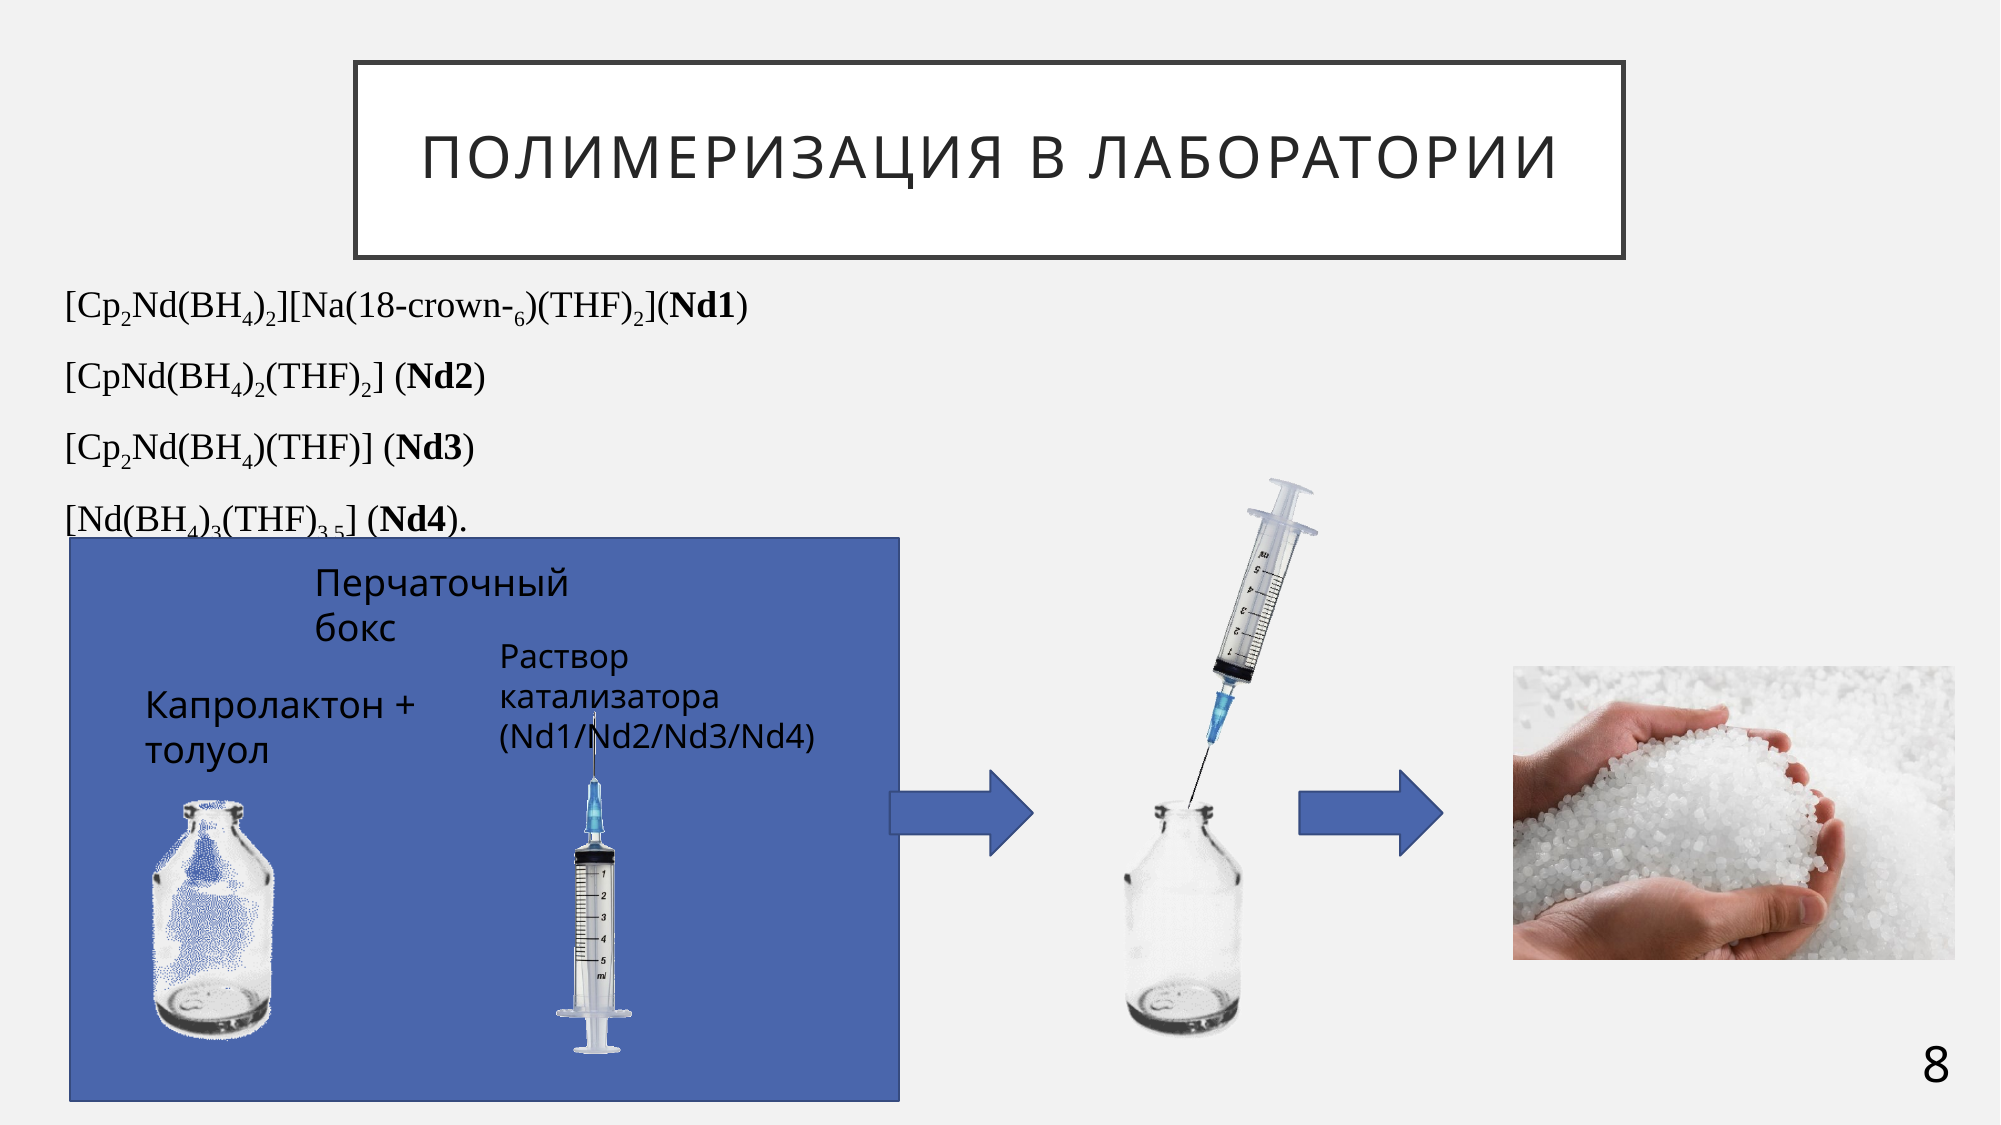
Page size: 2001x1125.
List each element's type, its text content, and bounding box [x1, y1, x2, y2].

text_box 8 [1908, 1025, 1978, 1100]
picture [410, 703, 771, 1064]
text_box [1350, 793, 1444, 857]
text_box [69, 537, 900, 1102]
text_box Перчаточный бокс [299, 551, 652, 657]
picture [1513, 666, 1955, 960]
picture [1018, 420, 1471, 1080]
text_box [Cp2Nd(BH4)2][Na(18-crown-6)(THF)2](Nd1) [CpNd(BH4)2(THF)2] (Nd2) [Cp2Nd(BH4)(THF)] (Nd3) [Nd(BH4)3(THF)3.5] (Nd4). [0, 268, 976, 553]
picture [47, 747, 380, 1080]
text_box [888, 769, 1018, 857]
text_box Полимеризация в лаборатории [355, 62, 1624, 258]
text_box Капролактон + толуол [130, 673, 484, 778]
text_box Раствор катализатора (Nd1/Nd2/Nd3/Nd4) [484, 627, 858, 763]
